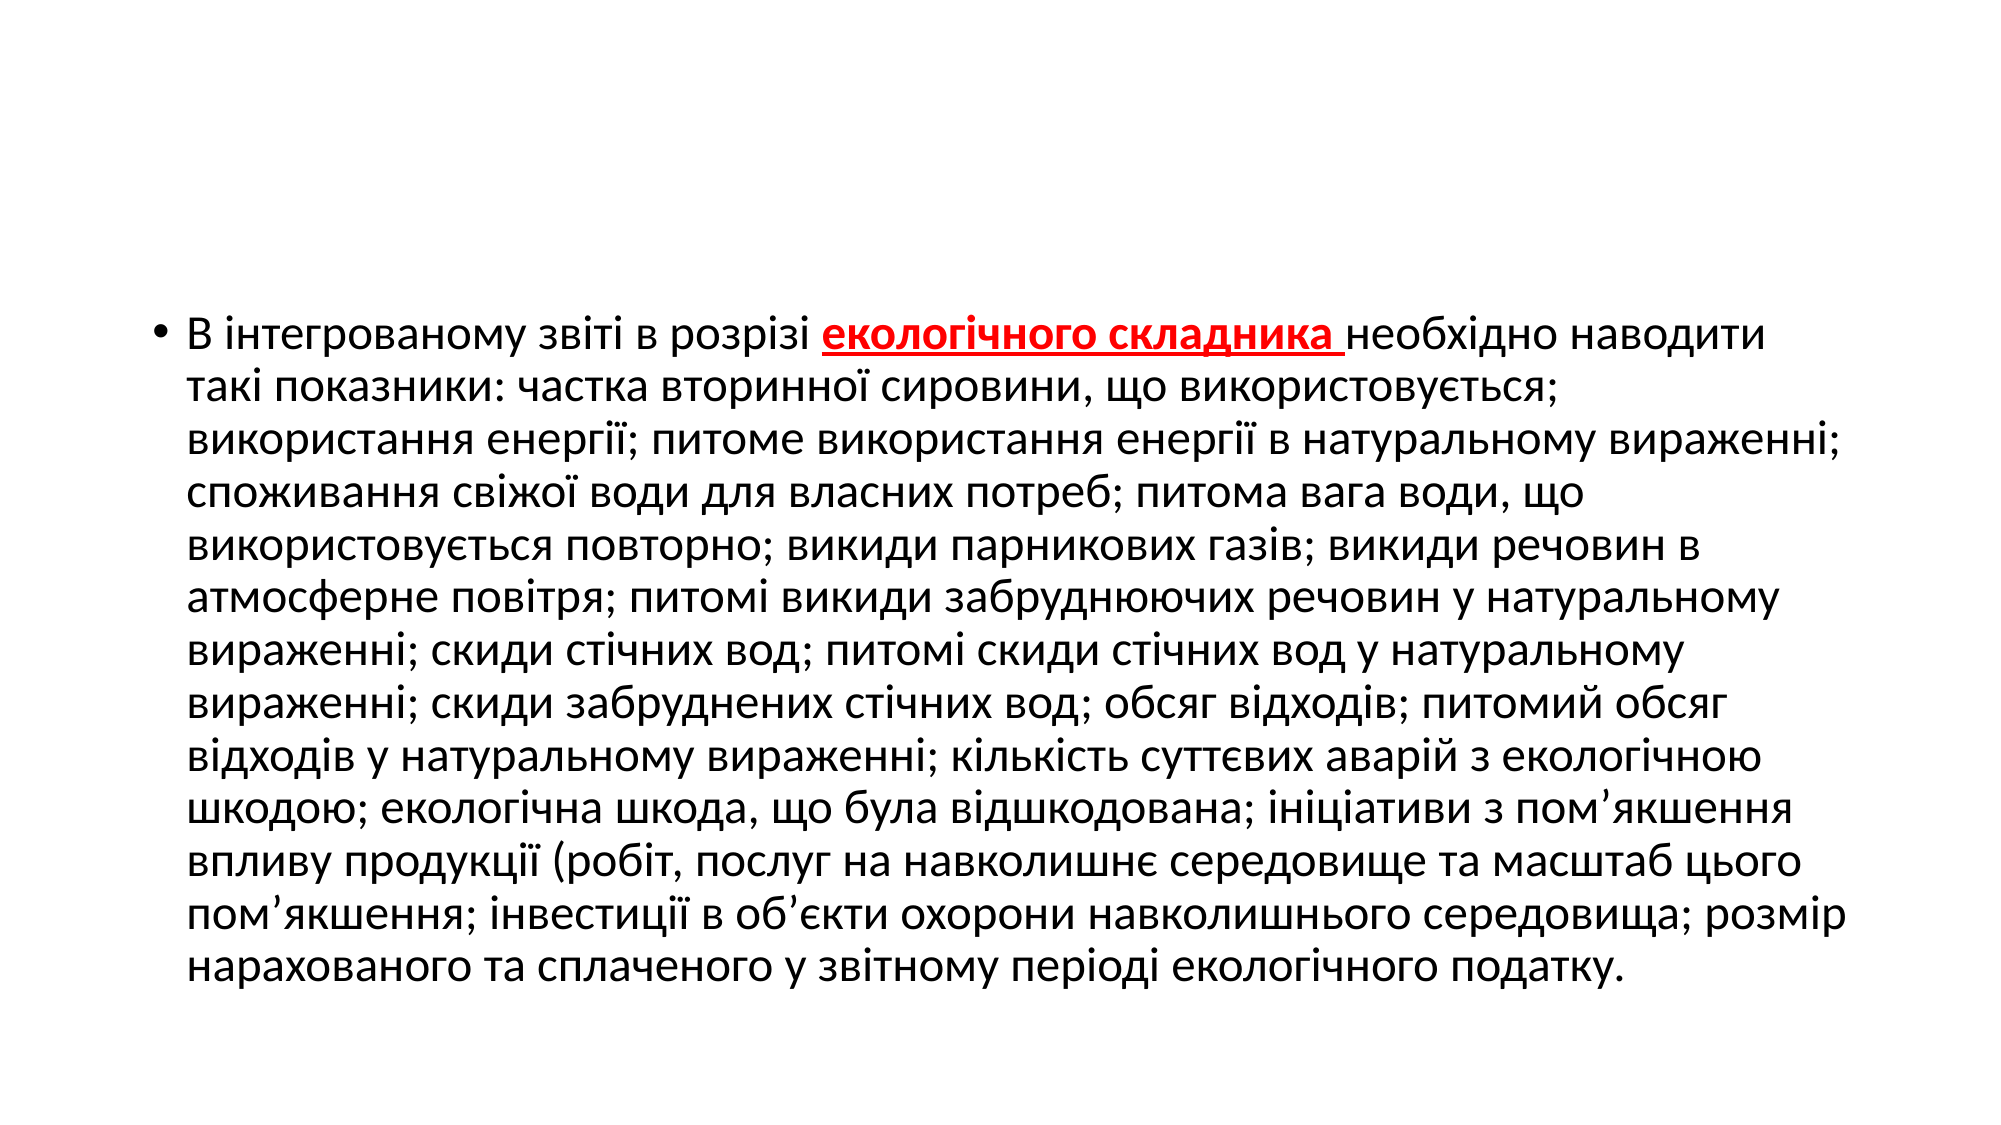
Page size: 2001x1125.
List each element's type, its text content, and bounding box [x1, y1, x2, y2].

list В інтегрованому звіті в розрізі екологічного складника необхідно наводити такі показники: частка вторинної сировини, що використовується; використання енергії; питоме використання енергії в натуральному вираженні; споживання свіжої води для власних потреб; питома вага води, що використовується повторно; викиди парникових газів; викиди речовин в атмосферне повітря; питомі викиди забруднюючих речовин у натуральному вираженні; скиди стічних вод; питомі скиди стічних вод у натуральному вираженні; скиди забруднених стічних вод; обсяг відходів; питомий обсяг відходів у натуральному вираженні; кількість суттєвих аварій з екологічною шкодою; екологічна шкода, що була відшкодована; ініціативи з пом’якшення впливу продукції (робіт, послуг на навколишнє середовище та масштаб цього пом’якшення; інвестиції в об’єкти охорони навколишнього середовища; розмір нарахованого та сплаченого у звітному періоді екологічного податку. [137, 299, 1863, 1014]
